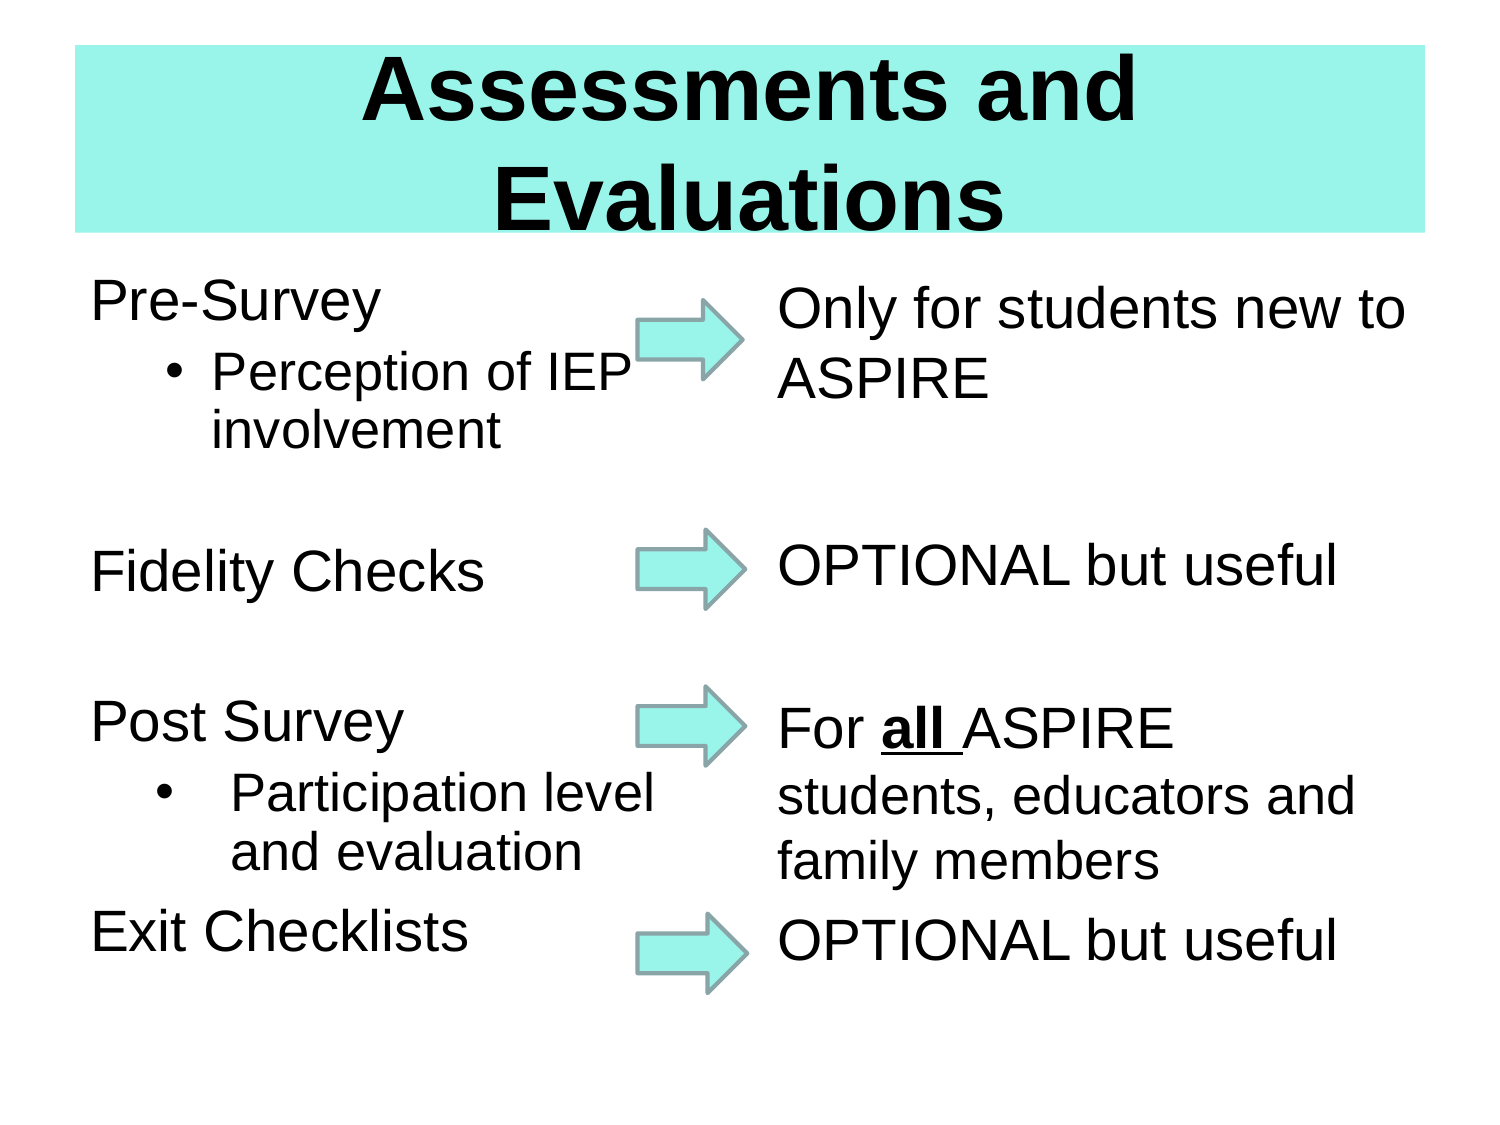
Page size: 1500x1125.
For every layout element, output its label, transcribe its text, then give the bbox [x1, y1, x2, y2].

list Pre-Survey Perception of IEP involvement Fidelity Checks Post Survey Participation level and evaluation Exit Checklists [75, 262, 738, 1005]
text_box [635, 911, 750, 996]
text_box [635, 298, 745, 382]
list Only for students new to ASPIRE OPTIONAL but useful For all ASPIRE students, educators and family members OPTIONAL but useful [762, 262, 1425, 1005]
text_box [635, 684, 748, 768]
text_box [635, 527, 748, 611]
title Assessments and Evaluations [75, 45, 1425, 233]
